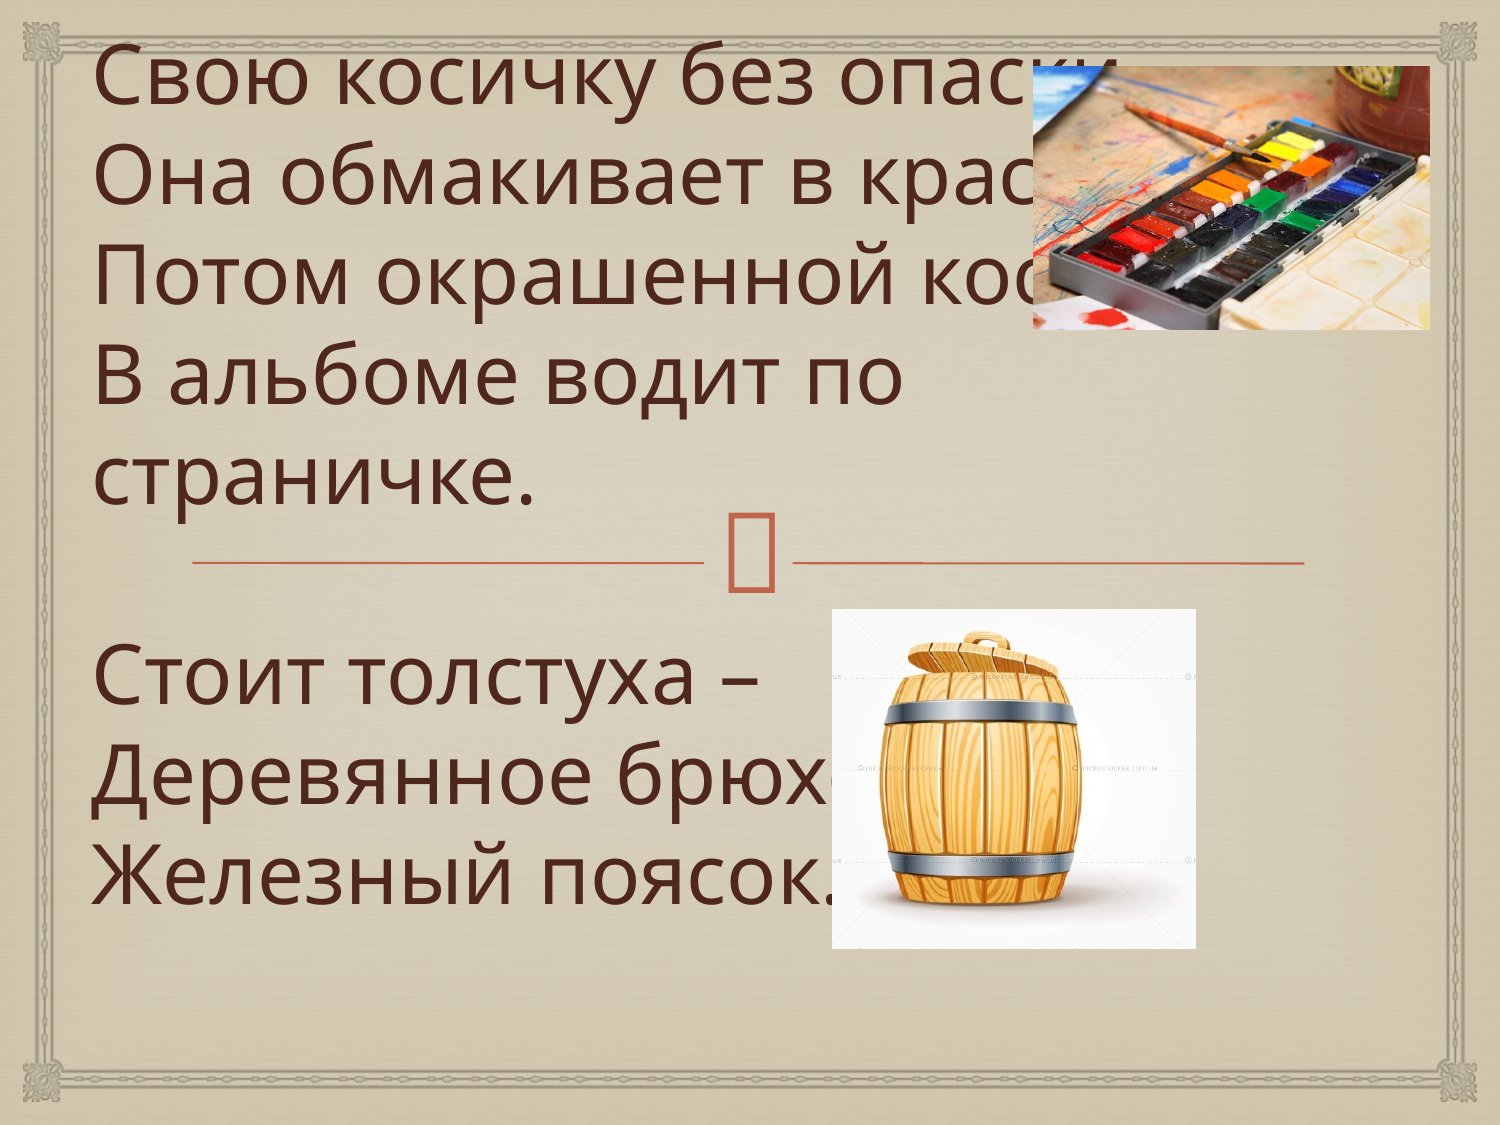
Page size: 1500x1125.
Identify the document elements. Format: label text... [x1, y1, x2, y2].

picture [0, 0, 1500, 1125]
title Свою косичку без опаски Она обмакивает в краски. Потом окрашенной косичкой В альбоме водит по страничке. Стоит толстуха – Деревянное брюхо, Железный поясок. [76, 197, 1386, 929]
